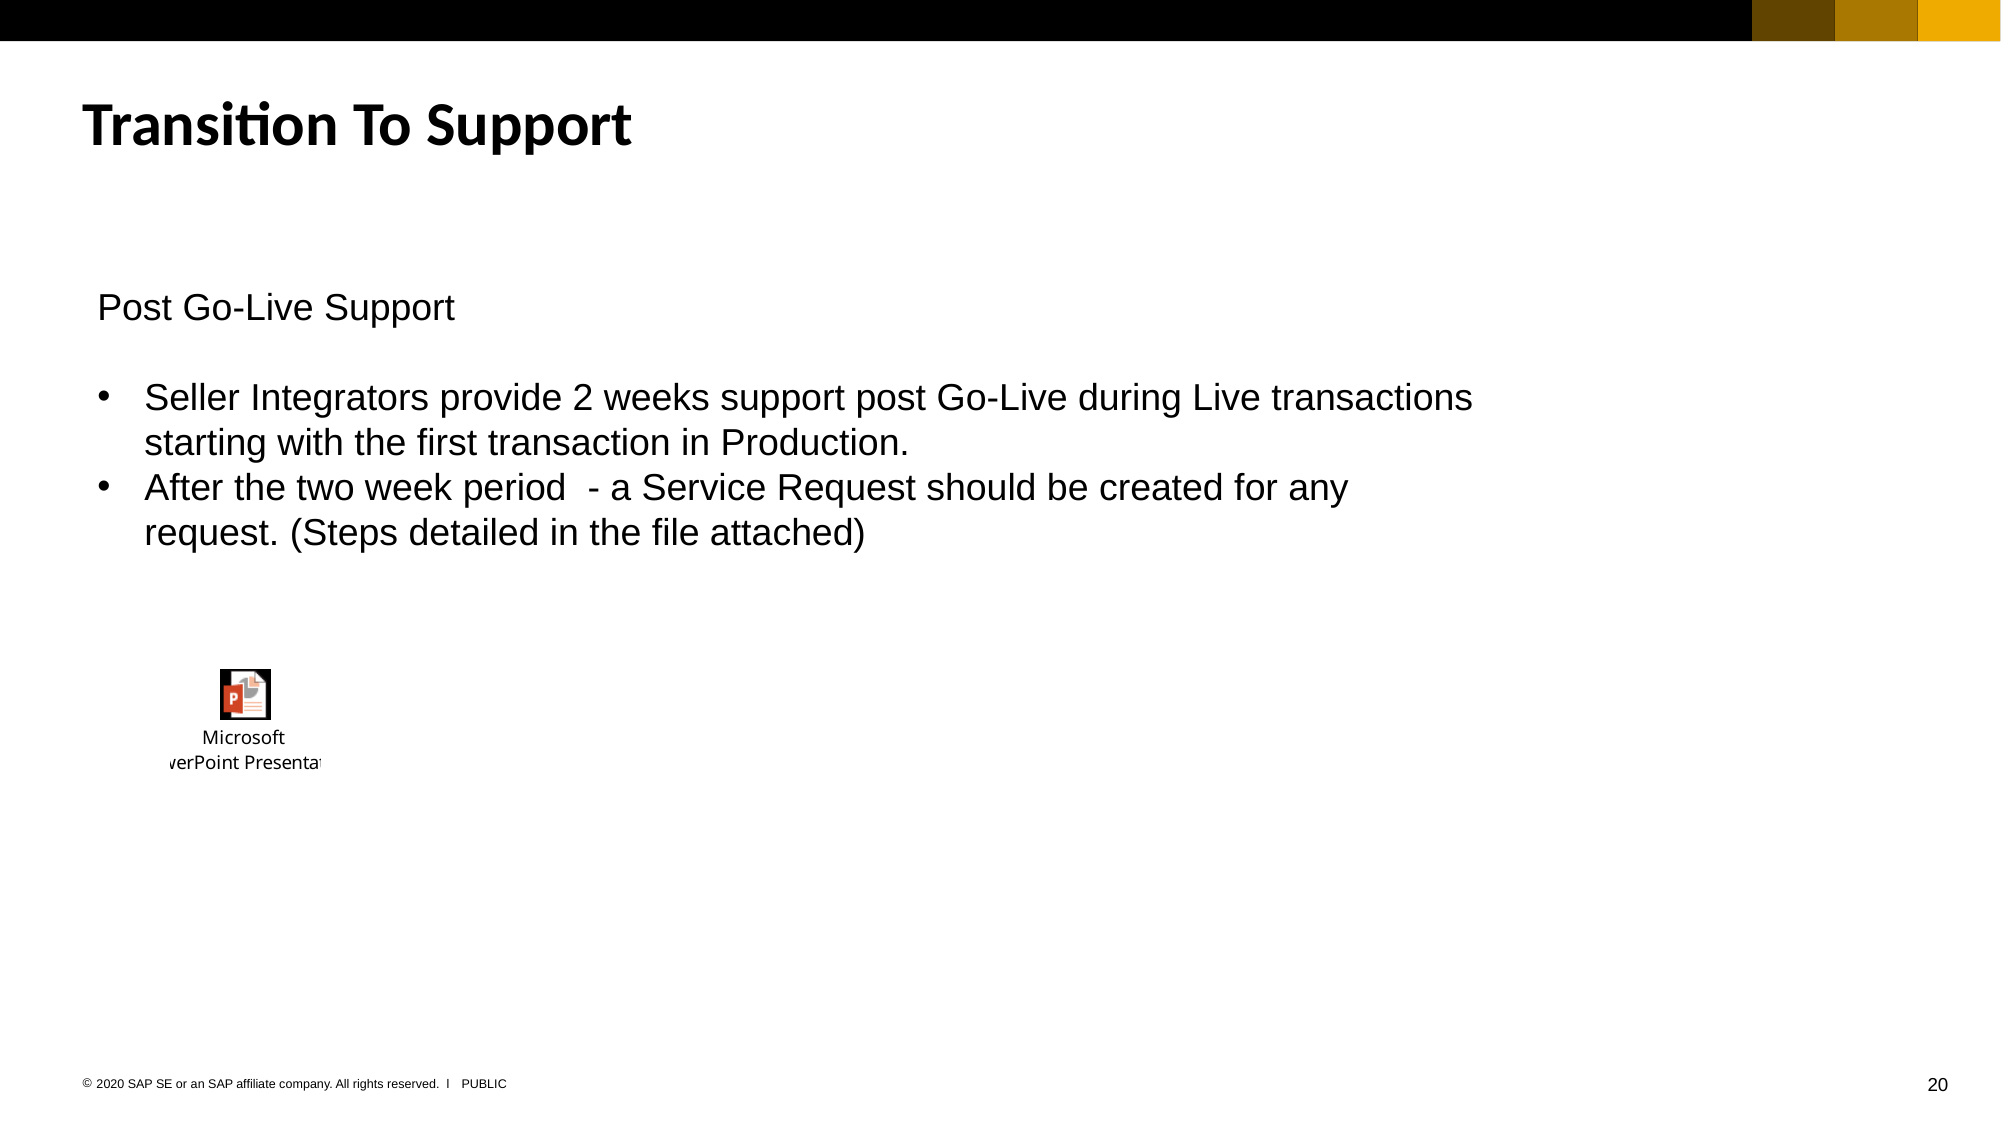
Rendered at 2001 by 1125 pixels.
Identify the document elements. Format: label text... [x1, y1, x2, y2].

title Transition To Support [82, 82, 1918, 159]
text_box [170, 669, 322, 800]
text_box Post Go-Live Support Seller Integrators provide 2 weeks support post Go-Live during Live transactions starting with the first transaction in Production. After the two week period - a Service Request should be created for any request. (Steps detailed in the file attached) [82, 275, 1500, 560]
